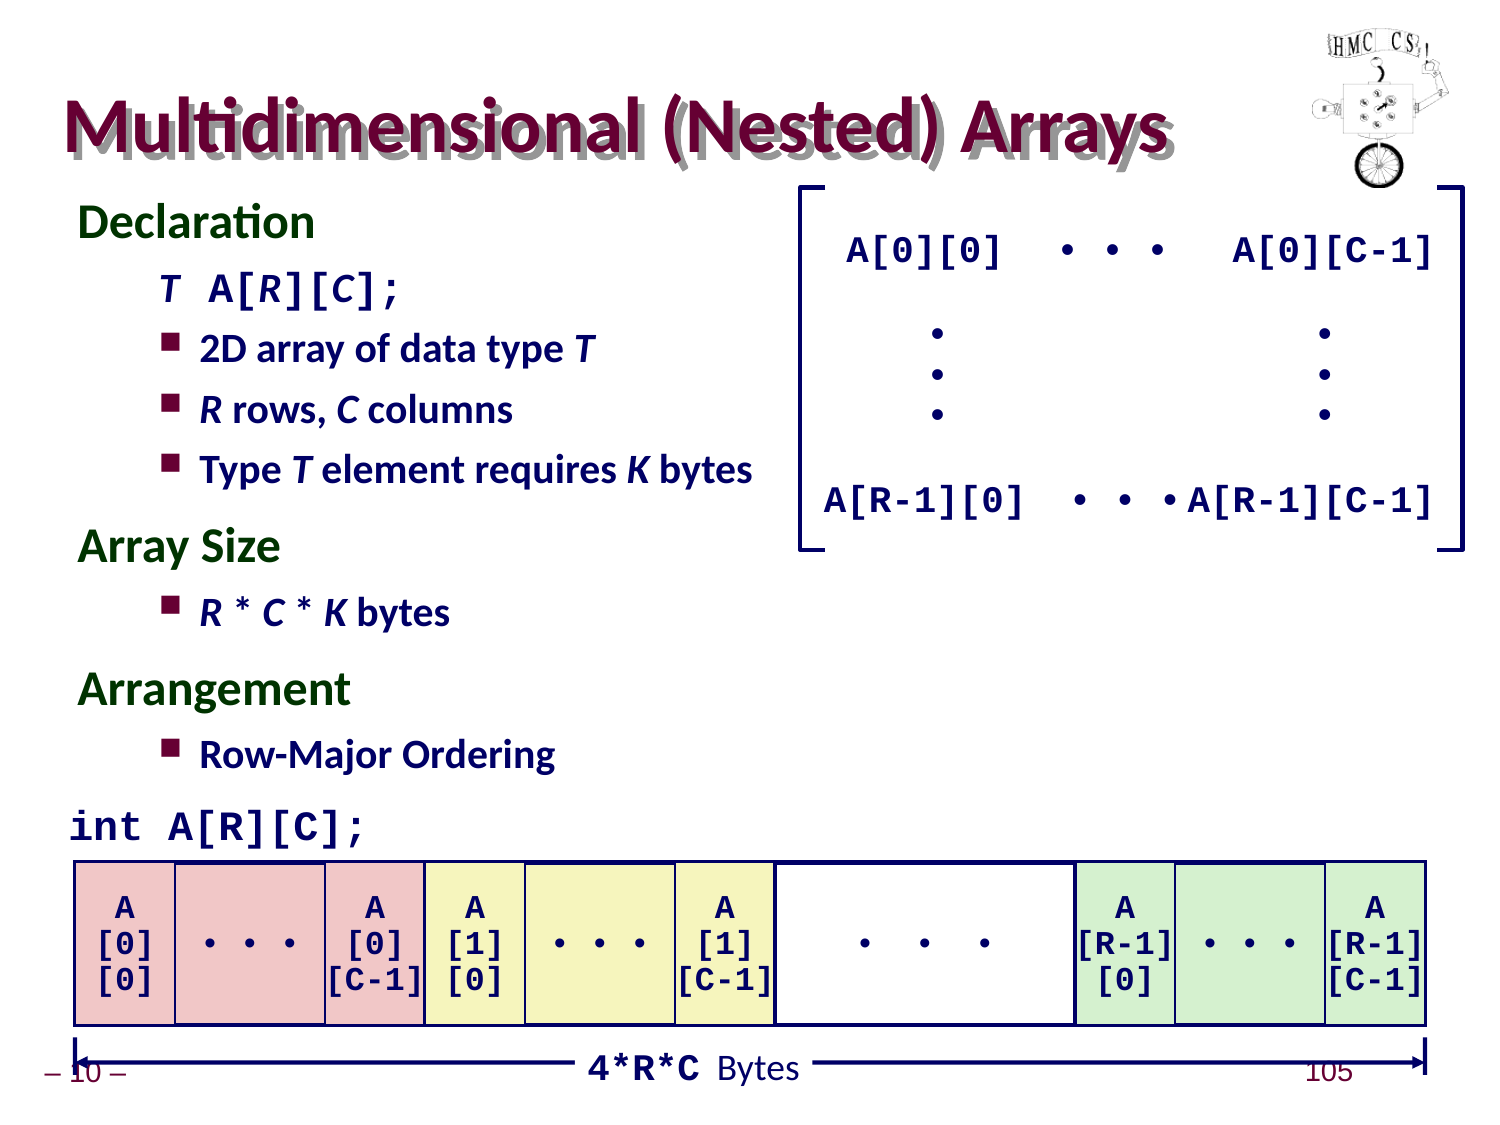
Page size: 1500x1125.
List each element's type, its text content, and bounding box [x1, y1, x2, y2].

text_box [74, 862, 1426, 1026]
picture [1312, 24, 1449, 187]
text_box int A[R][C]; [53, 796, 384, 857]
text_box [813, 1056, 1426, 1069]
title Multidimensional (Nested) Arrays [62, 80, 1388, 175]
text_box [75, 1056, 574, 1069]
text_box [799, 187, 1463, 551]
text_box 4*R*C Bytes [574, 1037, 813, 1100]
list Declaration T A[R][C]; 2D array of data type T R rows, C columns Type T element requires K bytes Array Size R * C * K bytes Arrangement Row-Major Ordering [62, 186, 790, 738]
